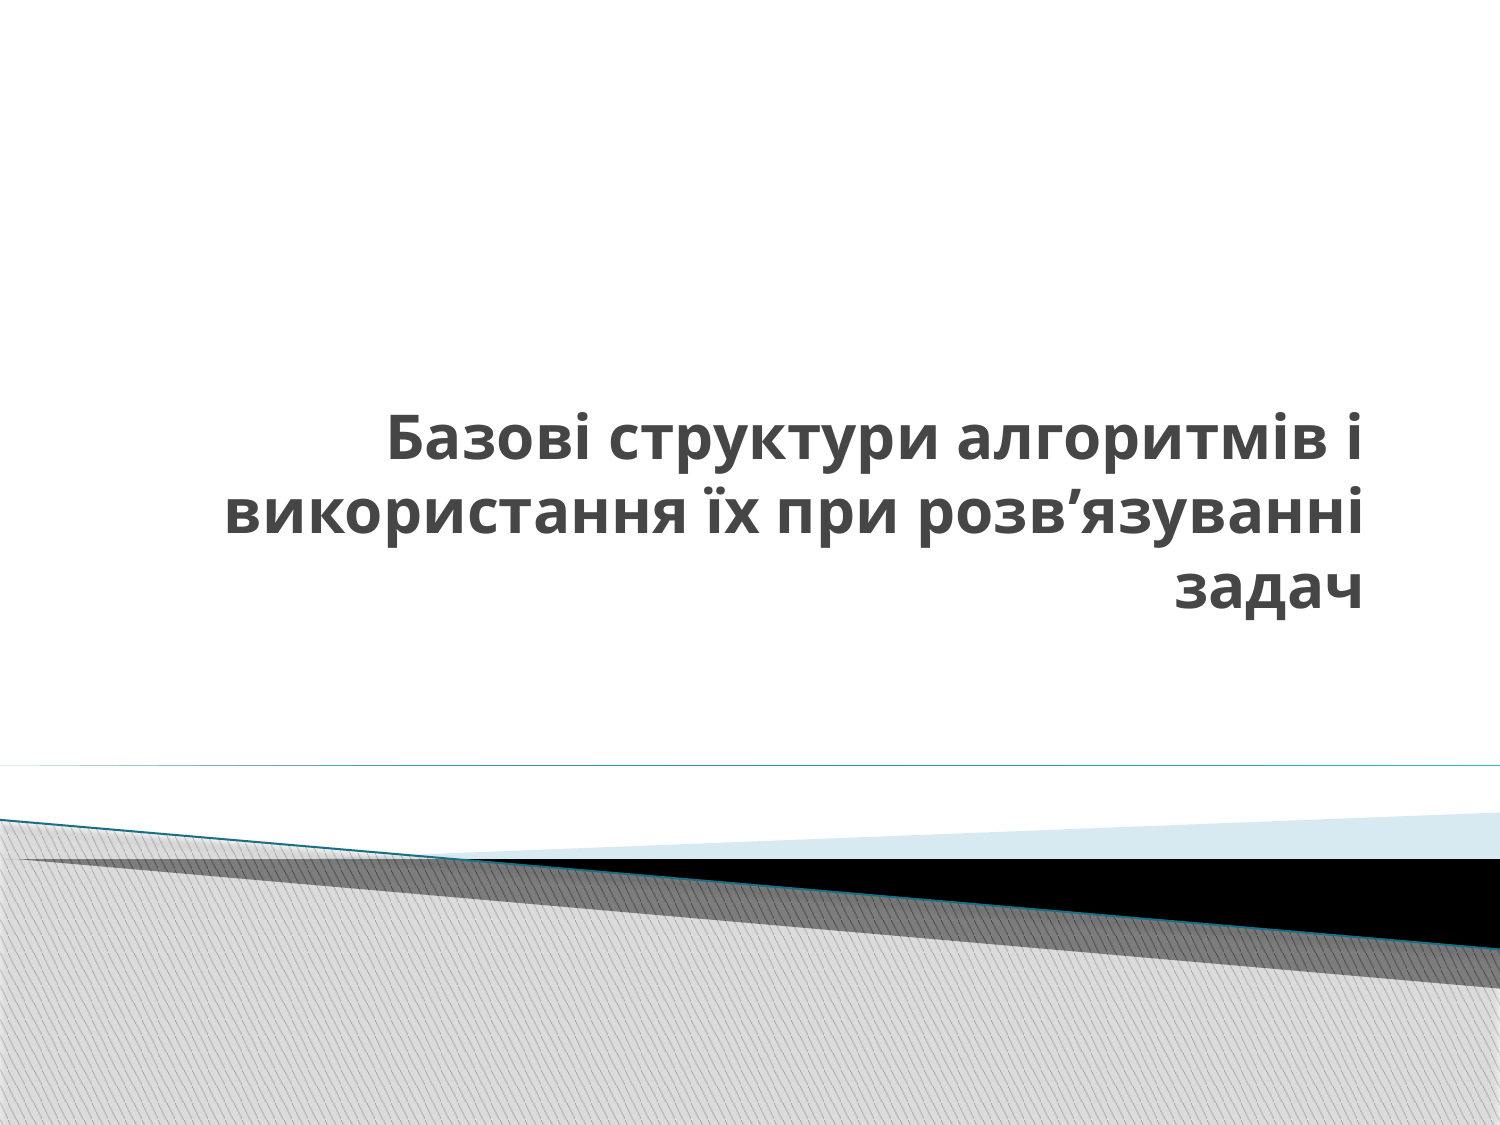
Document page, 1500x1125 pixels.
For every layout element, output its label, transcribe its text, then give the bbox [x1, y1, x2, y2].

title Базові структури алгоритмів і використання їх при розв’язуванні задач [105, 386, 1381, 628]
picture [5, 859, 1500, 989]
